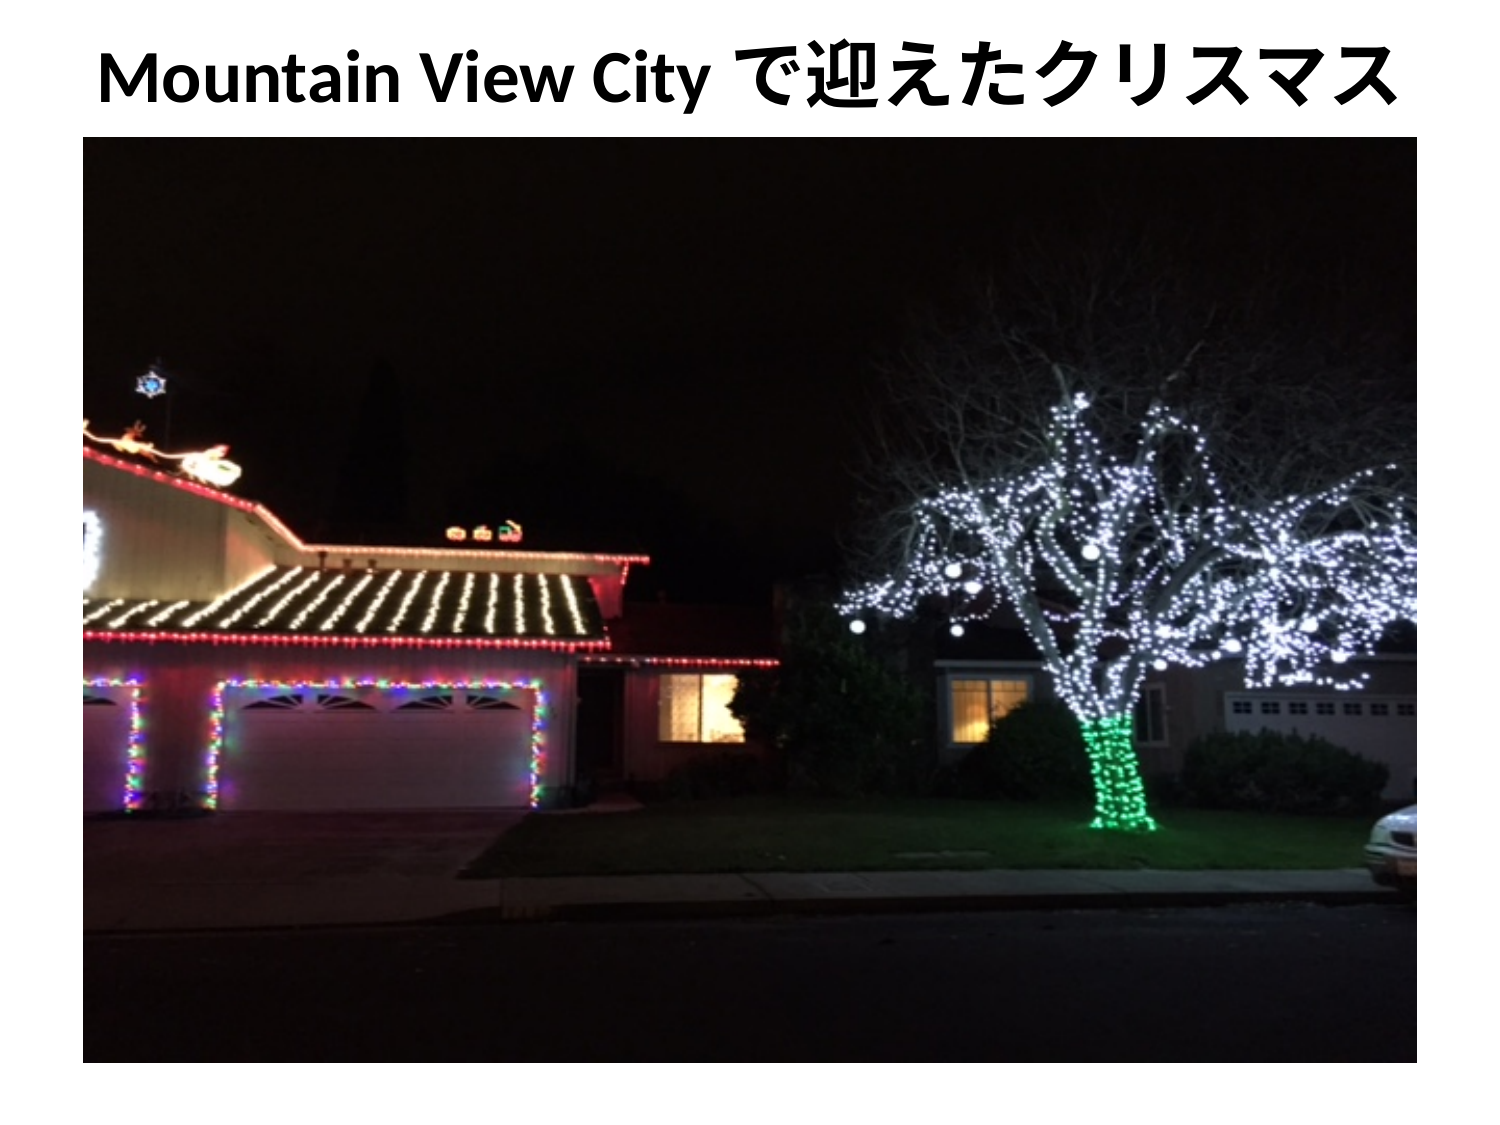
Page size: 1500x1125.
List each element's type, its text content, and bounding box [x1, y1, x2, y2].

title Mountain View Cityで迎えたクリスマス [53, 8, 1447, 138]
picture [83, 136, 1417, 1063]
